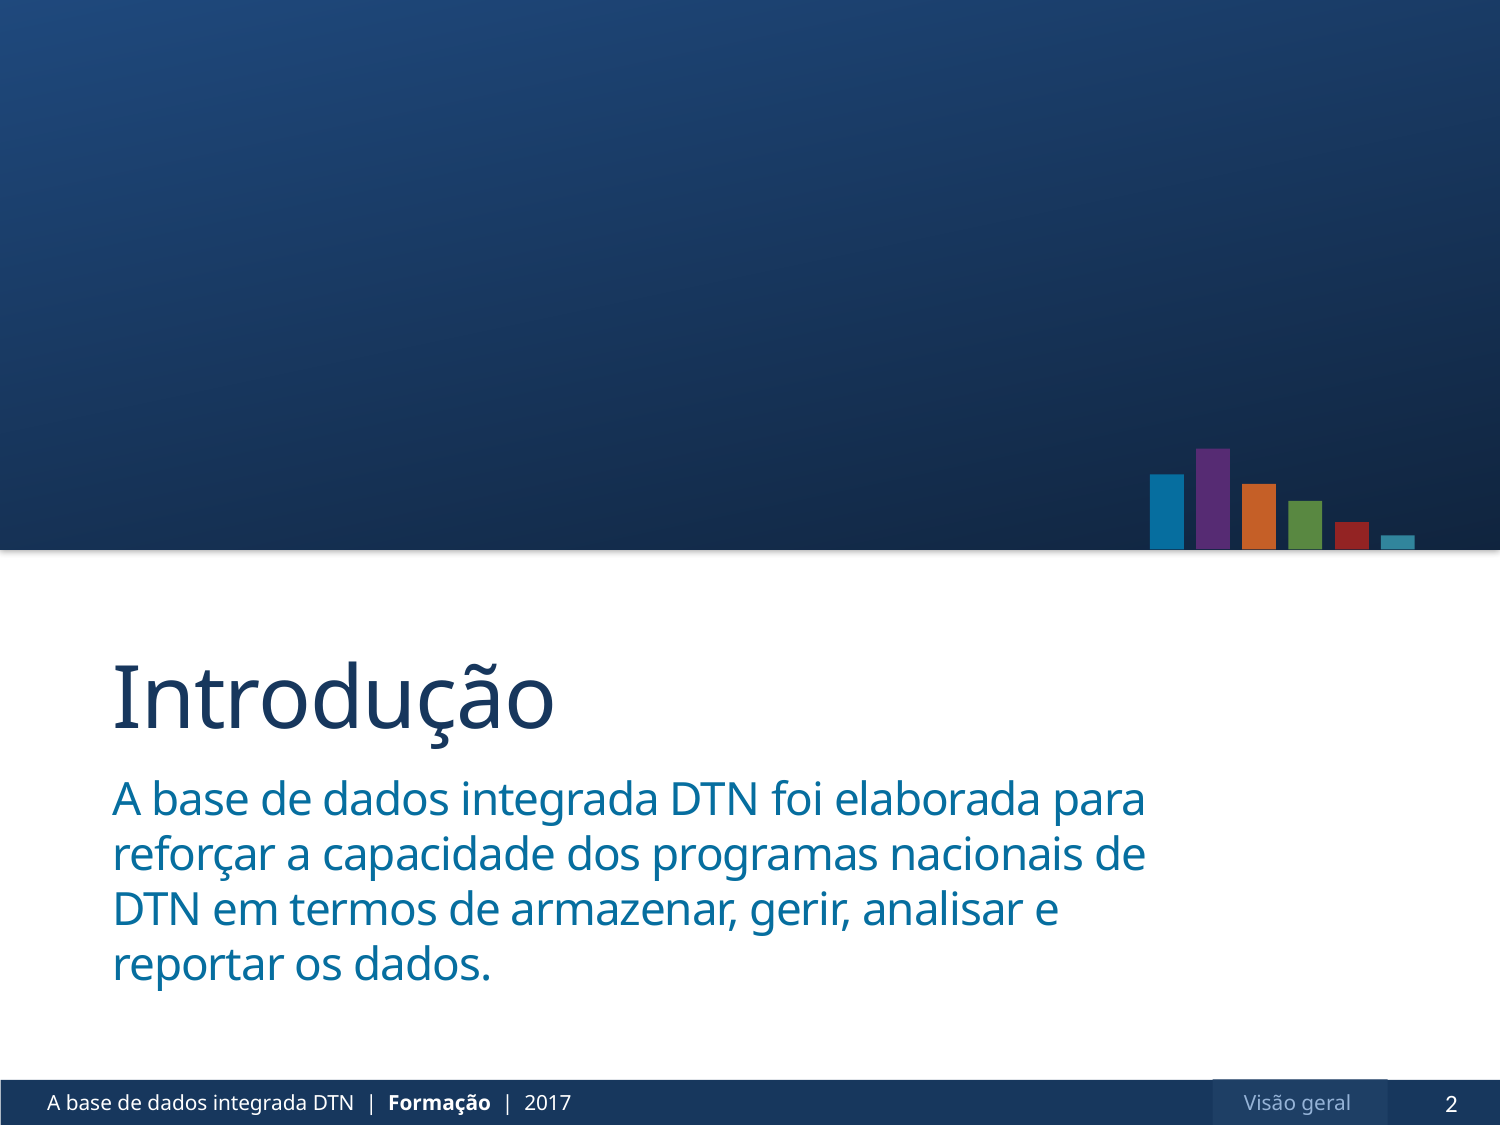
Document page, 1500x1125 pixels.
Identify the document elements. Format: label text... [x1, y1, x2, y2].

title Introdução [97, 612, 1448, 730]
list A base de dados integrada DTN foi elaborada para reforçar a capacidade dos programas nacionais de DTN em termos de armazenar, gerir, analisar e reportar os dados. [112, 762, 1175, 1000]
